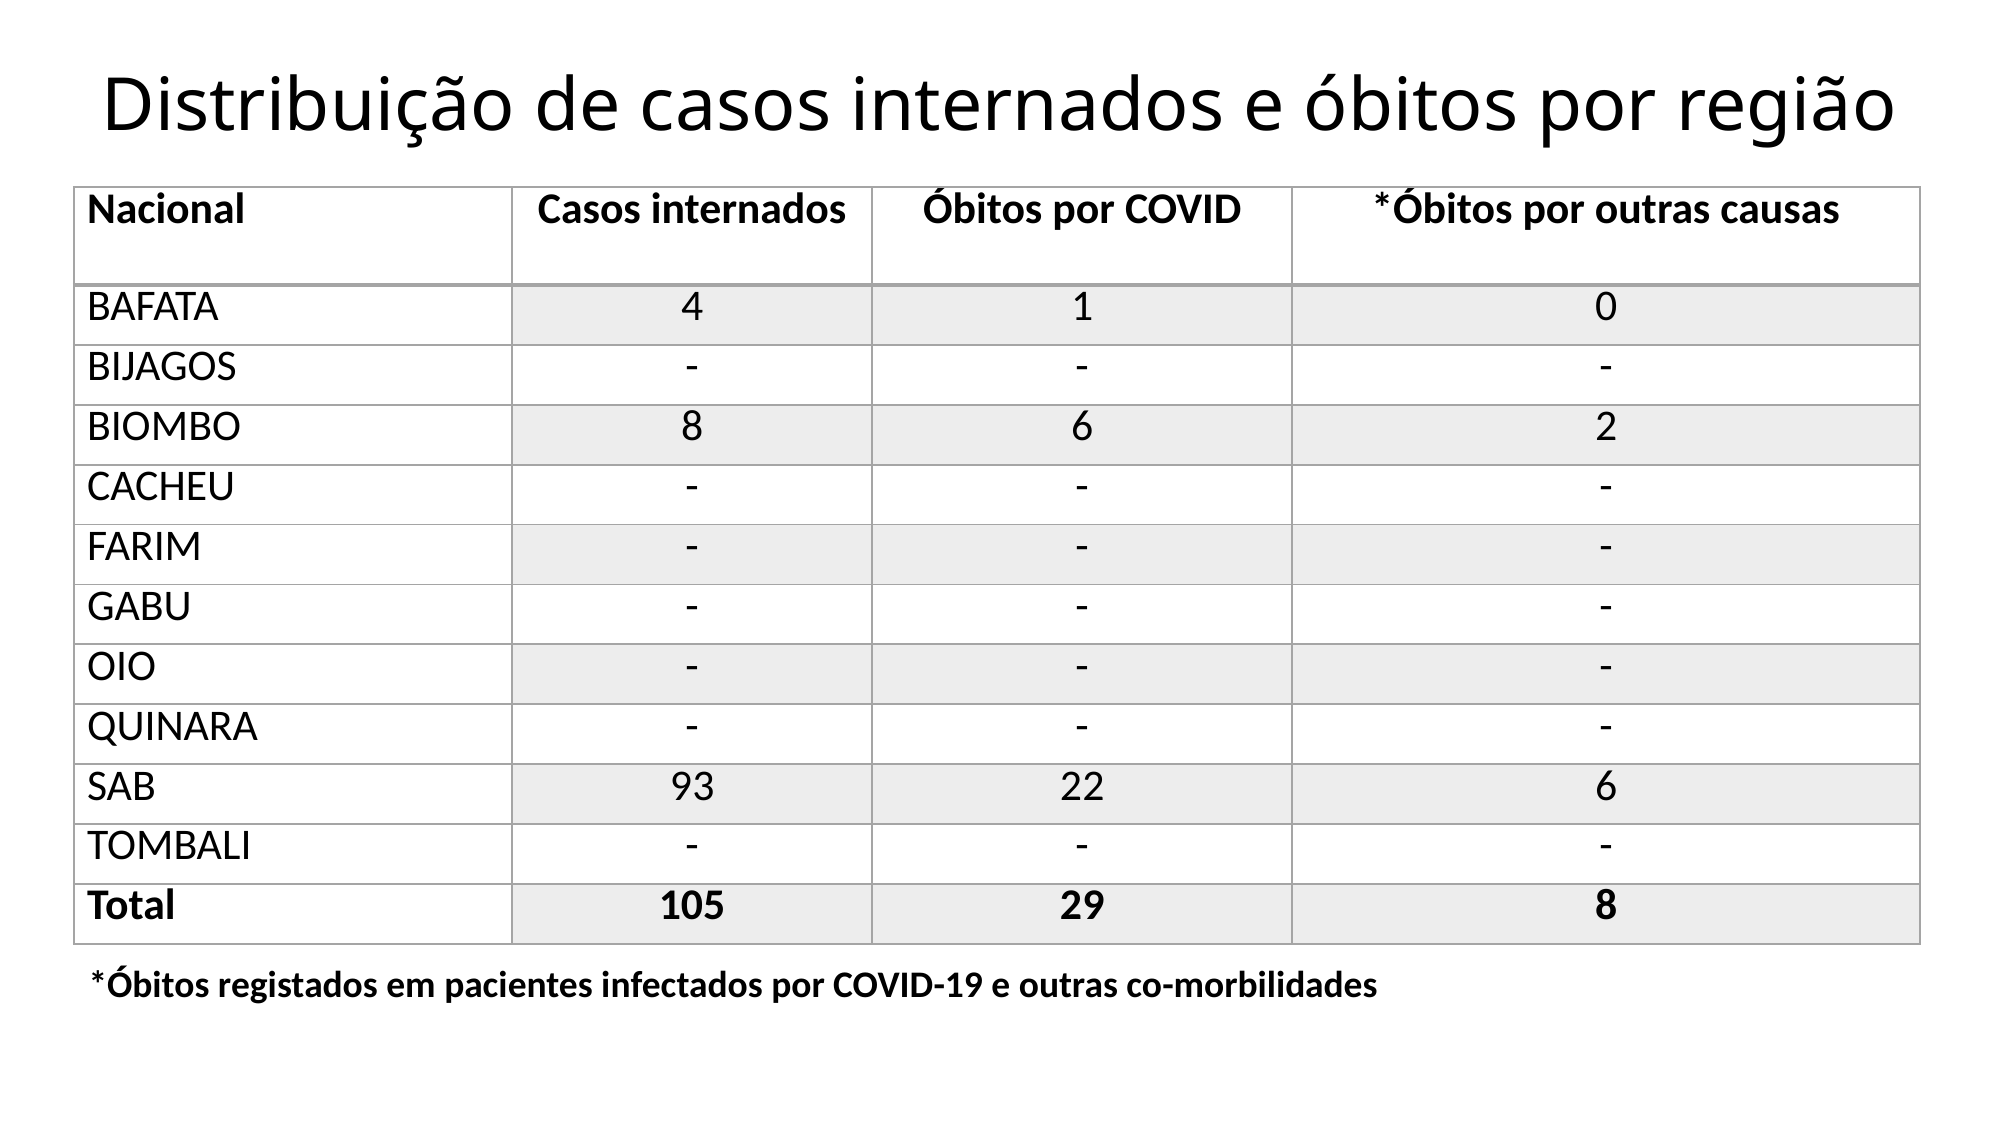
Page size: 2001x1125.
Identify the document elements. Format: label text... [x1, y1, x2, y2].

table_cell - [1293, 645, 1919, 703]
table_cell - [513, 525, 871, 584]
table_cell 8 [513, 406, 871, 464]
table_cell 2 [1293, 406, 1919, 464]
table_cell BIOMBO [75, 406, 511, 464]
table_cell 0 [1293, 287, 1919, 344]
table_cell - [873, 466, 1291, 524]
table_header Óbitos por COVID [873, 188, 1291, 283]
table_cell CACHEU [75, 466, 511, 524]
table_cell - [513, 466, 871, 524]
table_header Casos internados [513, 188, 871, 283]
table_cell 29 [873, 885, 1291, 943]
table_cell QUINARA [75, 705, 511, 763]
text_box *Óbitos registados em pacientes infectados por COVID-19 e outras co-morbilidades [73, 953, 1920, 1013]
table_cell - [1293, 705, 1919, 763]
table_cell 6 [873, 406, 1291, 464]
table_cell - [513, 645, 871, 703]
table_cell - [1293, 585, 1919, 643]
table_cell - [873, 645, 1291, 703]
table_cell - [873, 525, 1291, 584]
table_cell SAB [75, 765, 511, 823]
table_cell - [873, 705, 1291, 763]
table_header *Óbitos por outras causas [1293, 188, 1919, 283]
table_cell - [513, 825, 871, 883]
table_cell 105 [513, 885, 871, 943]
table_cell - [873, 585, 1291, 643]
table_cell 1 [873, 287, 1291, 344]
table_cell 22 [873, 765, 1291, 823]
table_cell - [1293, 825, 1919, 883]
table_cell TOMBALI [75, 825, 511, 883]
table_cell FARIM [75, 525, 511, 584]
table_cell - [1293, 346, 1919, 404]
table_cell - [513, 346, 871, 404]
table_cell - [513, 585, 871, 643]
table_cell 8 [1293, 885, 1919, 943]
table_cell - [873, 825, 1291, 883]
table_cell - [873, 346, 1291, 404]
table_cell Total [75, 885, 511, 943]
table_cell - [513, 705, 871, 763]
title Distribuição de casos internados e óbitos por região [57, 52, 1943, 162]
table_cell - [1293, 466, 1919, 524]
table_cell 6 [1293, 765, 1919, 823]
table_cell OIO [75, 645, 511, 703]
table_cell 93 [513, 765, 871, 823]
table_cell 4 [513, 287, 871, 344]
table_header Nacional [75, 188, 511, 283]
table_cell GABU [75, 585, 511, 643]
table_cell BIJAGOS [75, 346, 511, 404]
table_cell - [1293, 525, 1919, 584]
table_cell BAFATA [75, 287, 511, 344]
